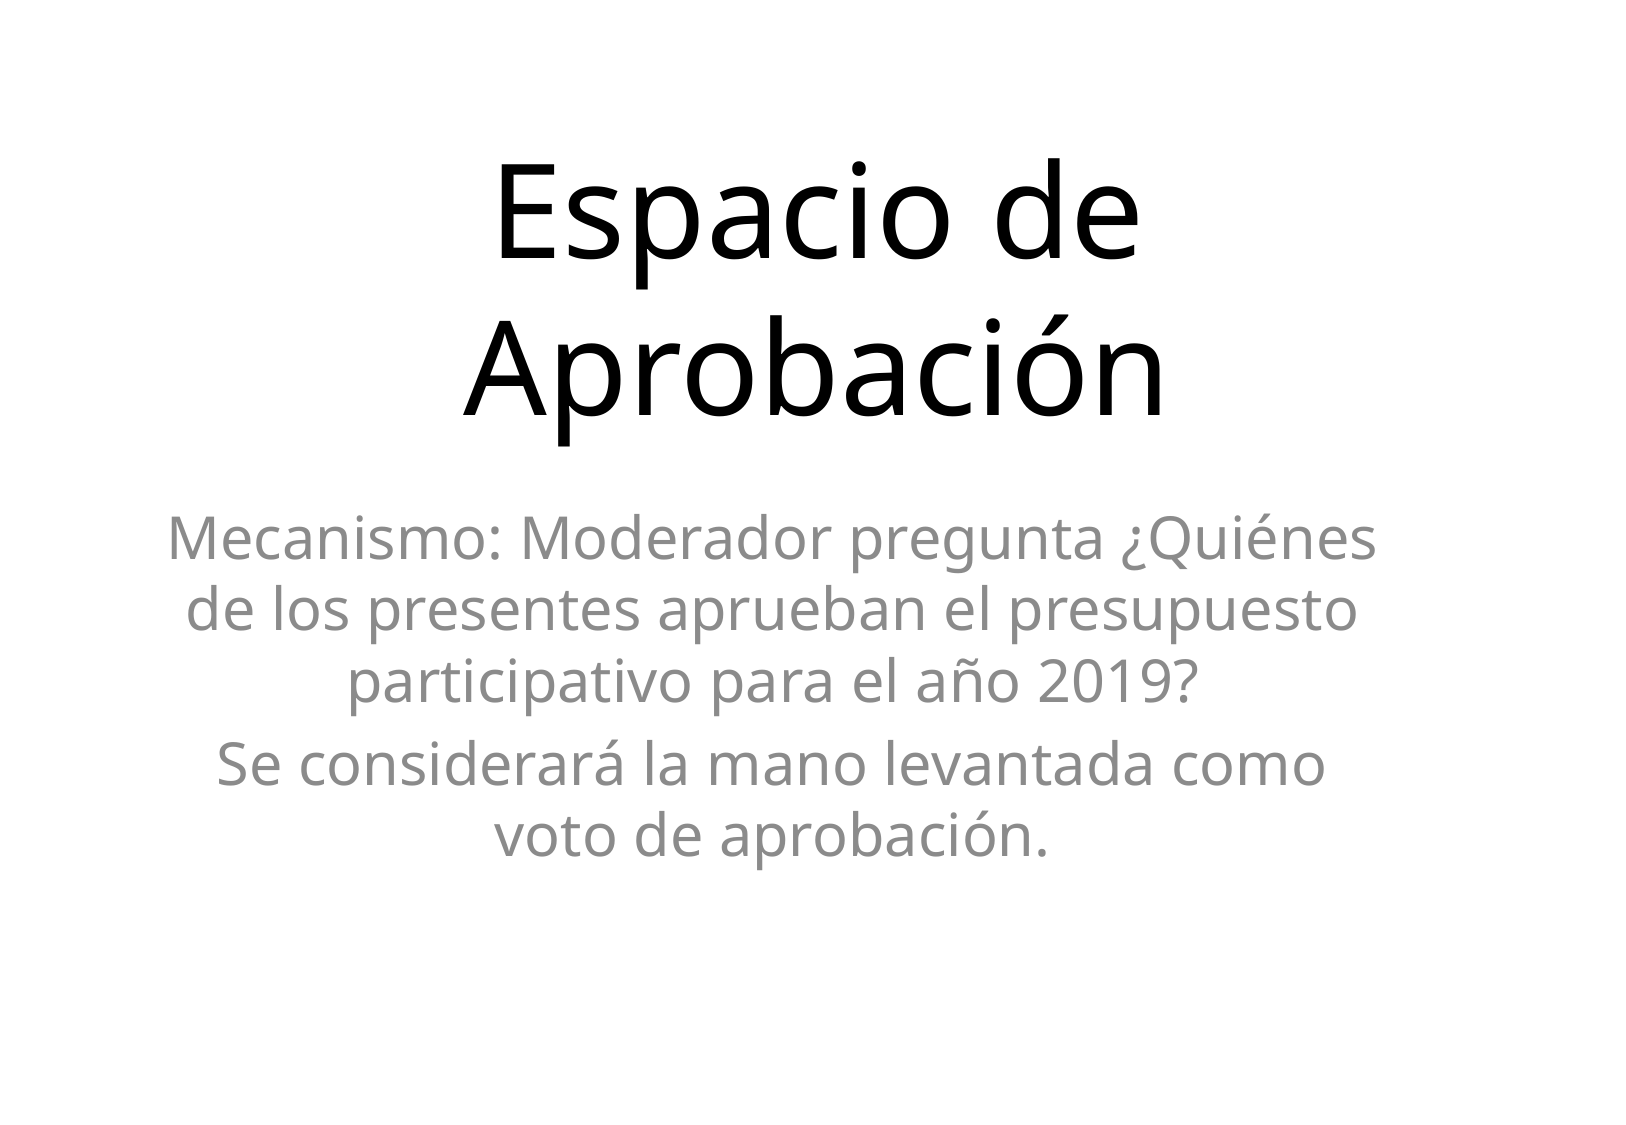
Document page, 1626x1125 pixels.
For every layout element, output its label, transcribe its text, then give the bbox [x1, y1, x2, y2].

subtitle Mecanismo: Moderador pregunta ¿Quiénes de los presentes aprueban el presupuesto participativo para el año 2019? Se considerará la mano levantada como voto de aprobación. [139, 492, 1407, 879]
title Espacio de Aprobación [126, 164, 1509, 406]
